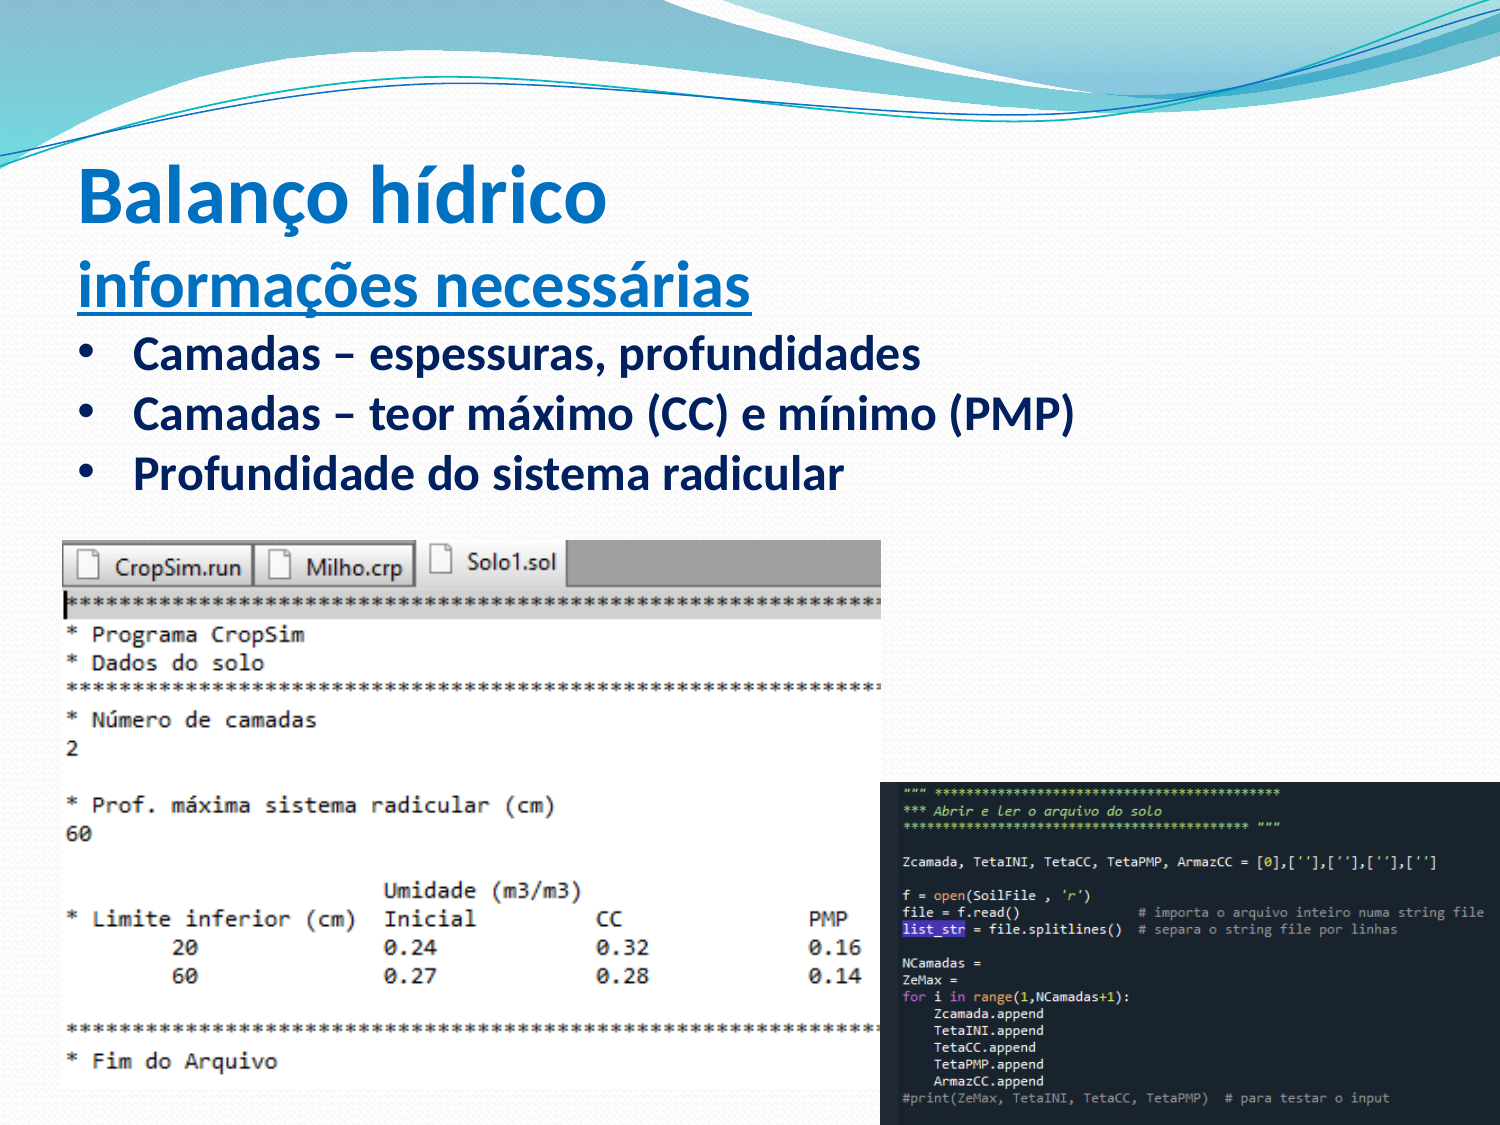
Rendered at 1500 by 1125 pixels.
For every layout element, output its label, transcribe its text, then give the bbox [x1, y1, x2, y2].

text_box Balanço hídrico informações necessárias Camadas – espessuras, profundidades Camadas – teor máximo (CC) e mínimo (PMP) Profundidade do sistema radicular [62, 133, 1300, 558]
picture [62, 540, 1500, 1125]
